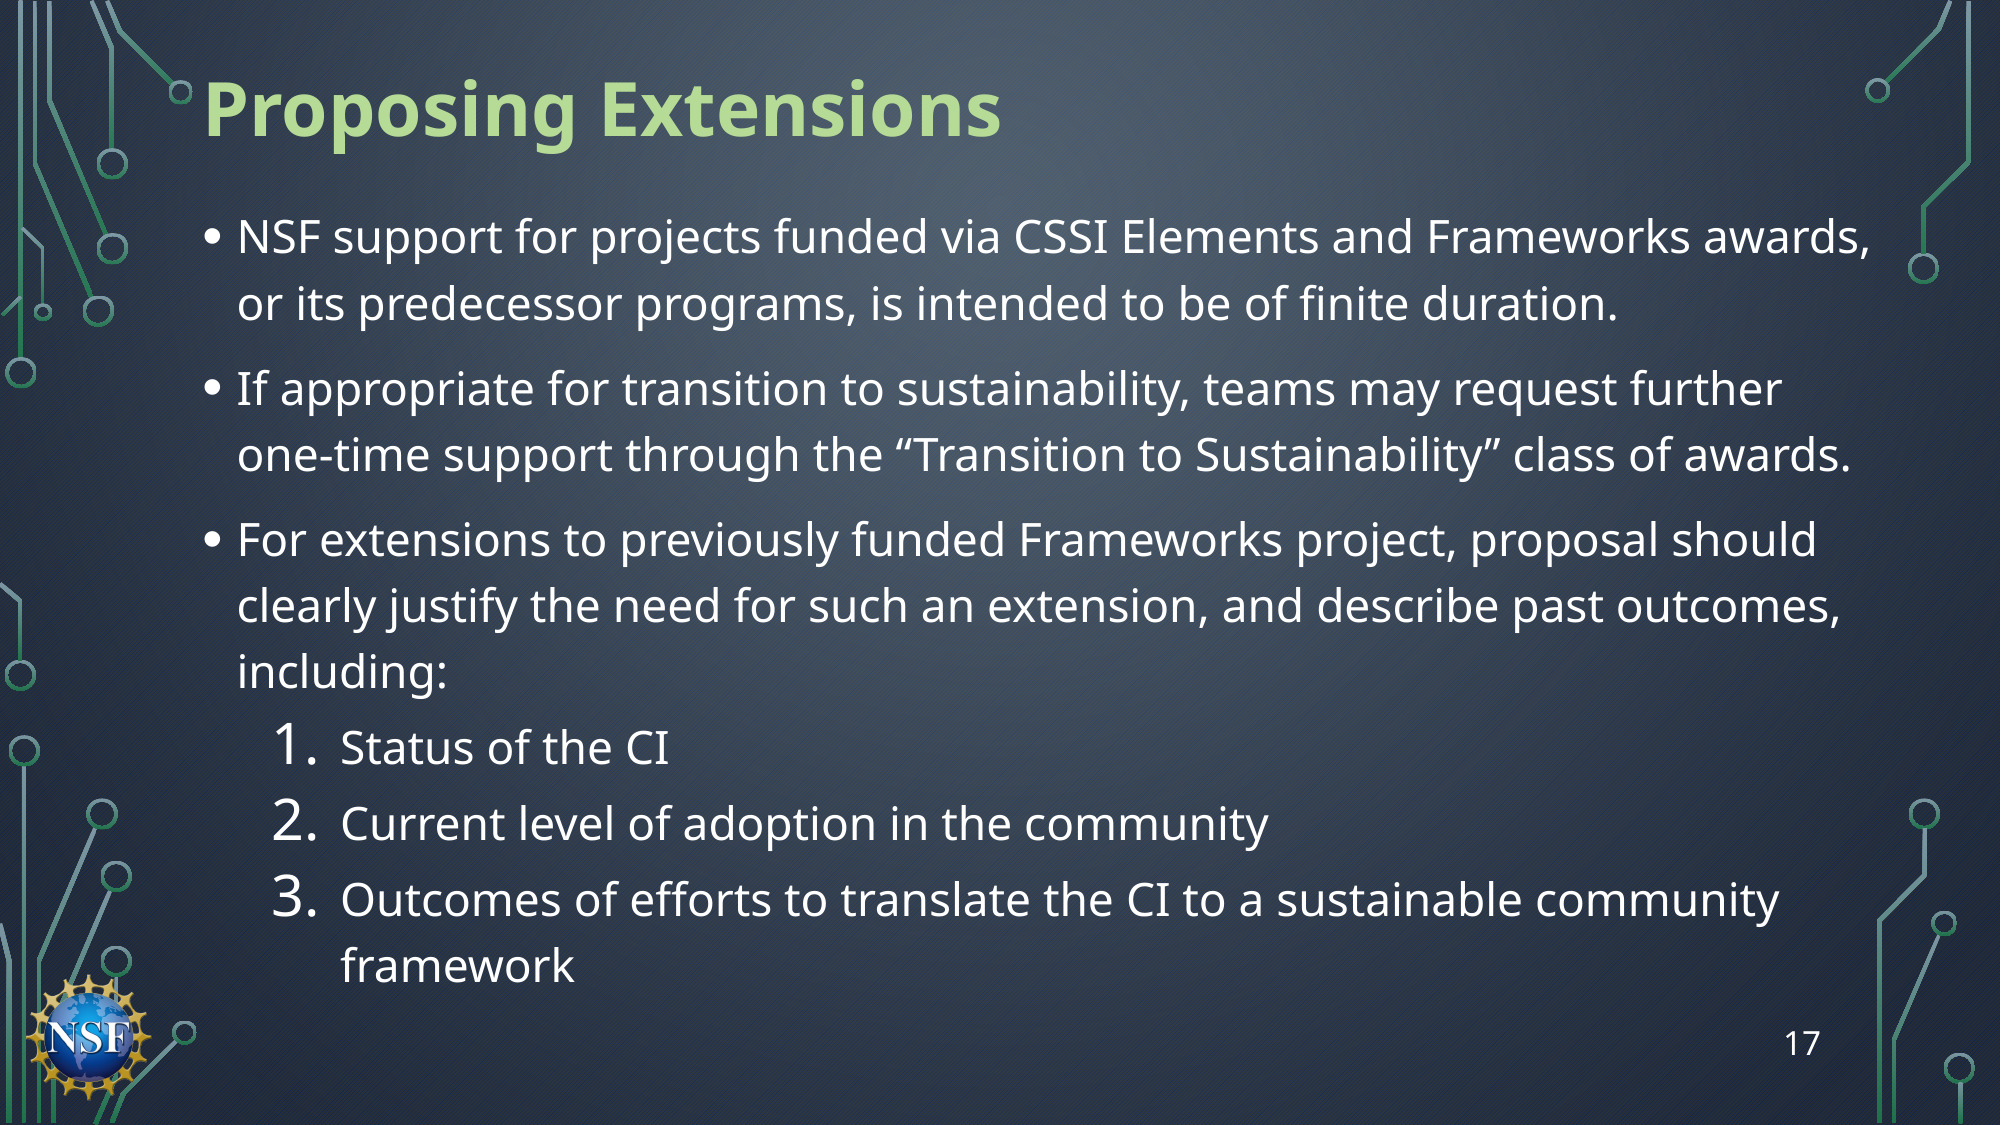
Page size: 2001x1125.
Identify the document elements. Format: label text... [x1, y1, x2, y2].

title Proposing Extensions [187, 50, 1813, 175]
picture [24, 972, 153, 1102]
list NSF support for projects funded via CSSI Elements and Frameworks awards, or its predecessor programs, is intended to be of finite duration. If appropriate for transition to sustainability, teams may request further one-time support through the “Transition to Sustainability” class of awards. For extensions to previously funded Frameworks project, proposal should clearly justify the need for such an extension, and describe past outcomes, including: Status of the CI Current level of adoption in the community Outcomes of efforts to translate the CI to a sustainable community framework [187, 189, 1902, 1014]
slide_number 17 [1709, 1014, 1837, 1075]
